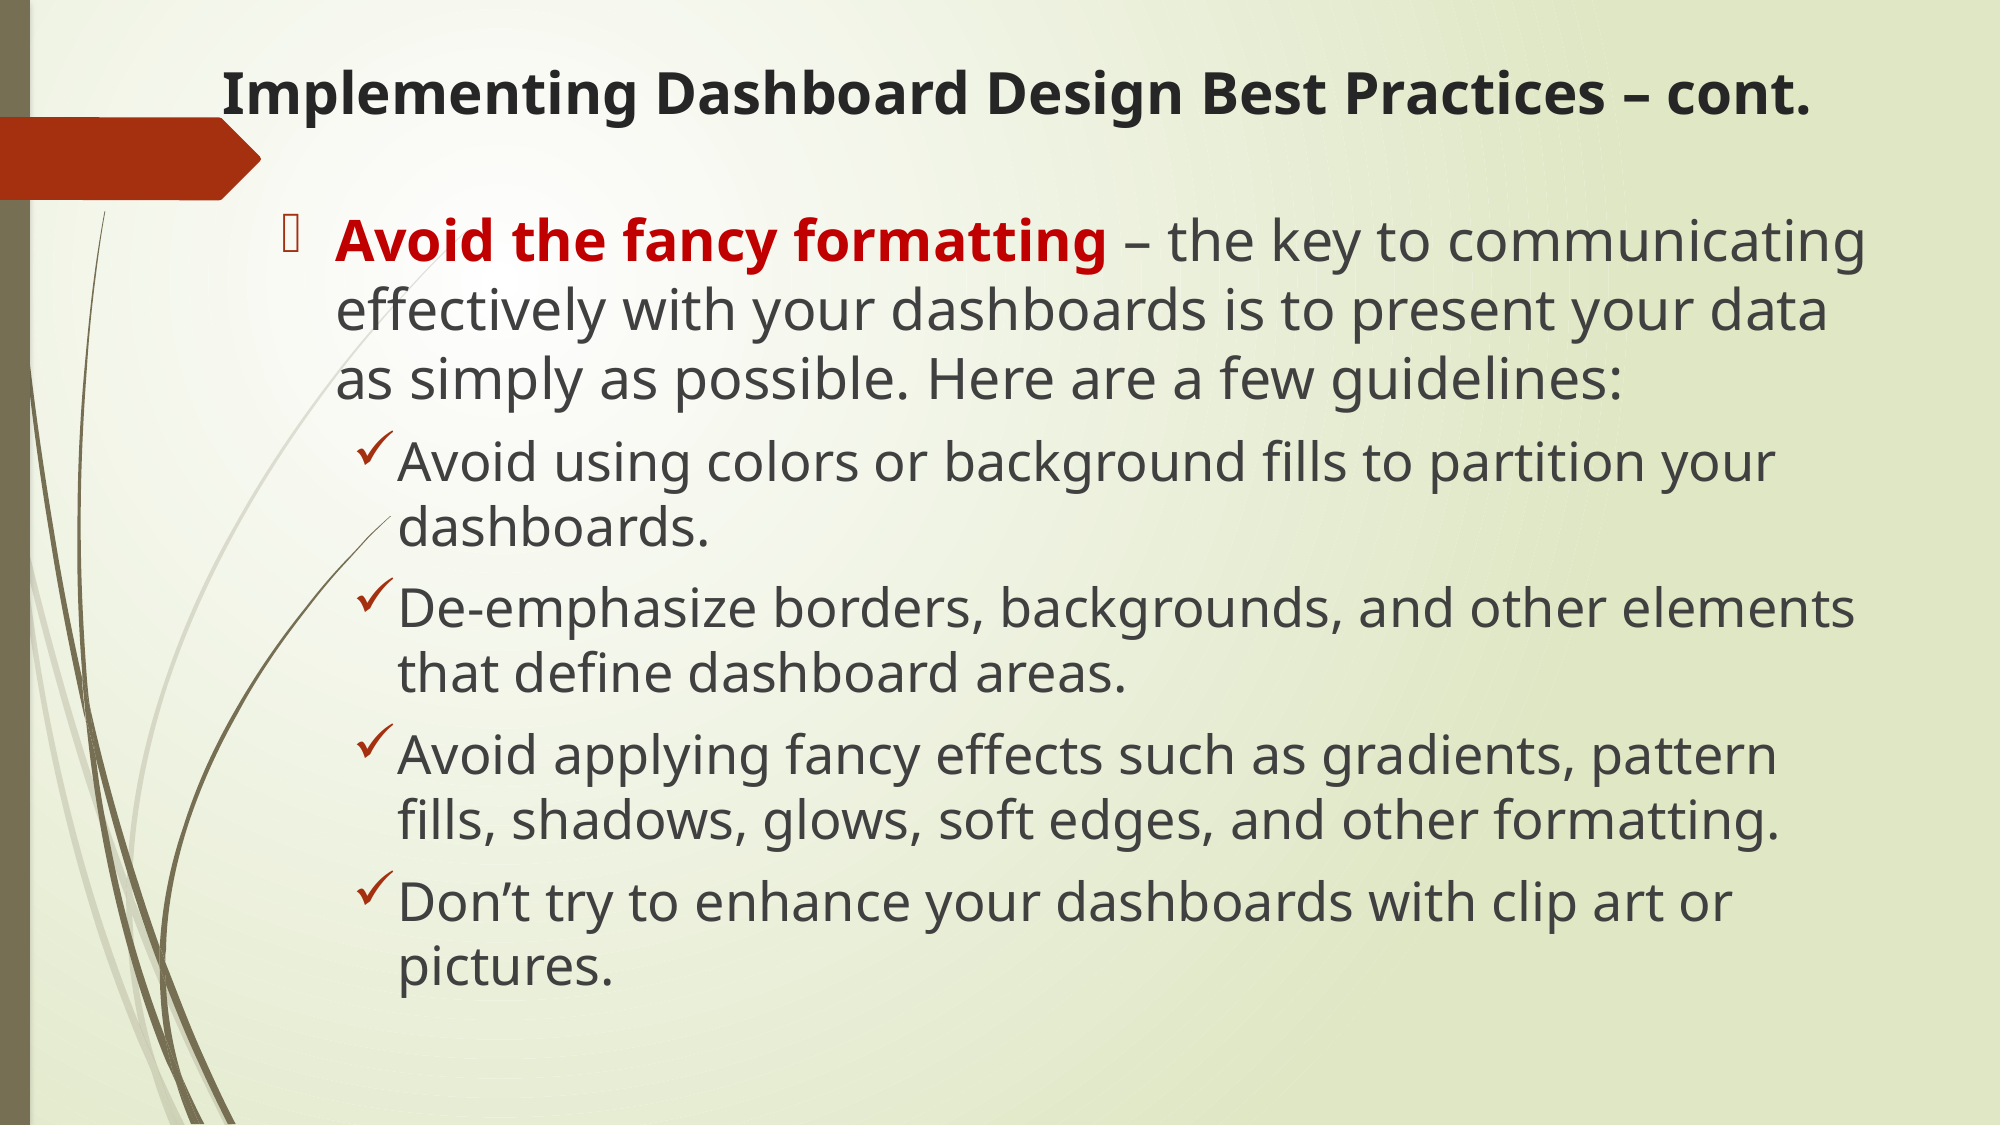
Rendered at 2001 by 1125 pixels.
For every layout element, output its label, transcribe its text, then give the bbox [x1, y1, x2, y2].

title Implementing Dashboard Design Best Practices – cont. [207, 48, 1946, 168]
list Avoid the fancy formatting – the key to communicating effectively with your dashboards is to present your data as simply as possible. Here are a few guidelines: Avoid using colors or background fills to partition your dashboards. De-emphasize borders, backgrounds, and other elements that define dashboard areas. Avoid applying fancy effects such as gradients, pattern fills, shadows, glows, soft edges, and other formatting. Don’t try to enhance your dashboards with clip art or pictures. [266, 196, 1888, 1077]
